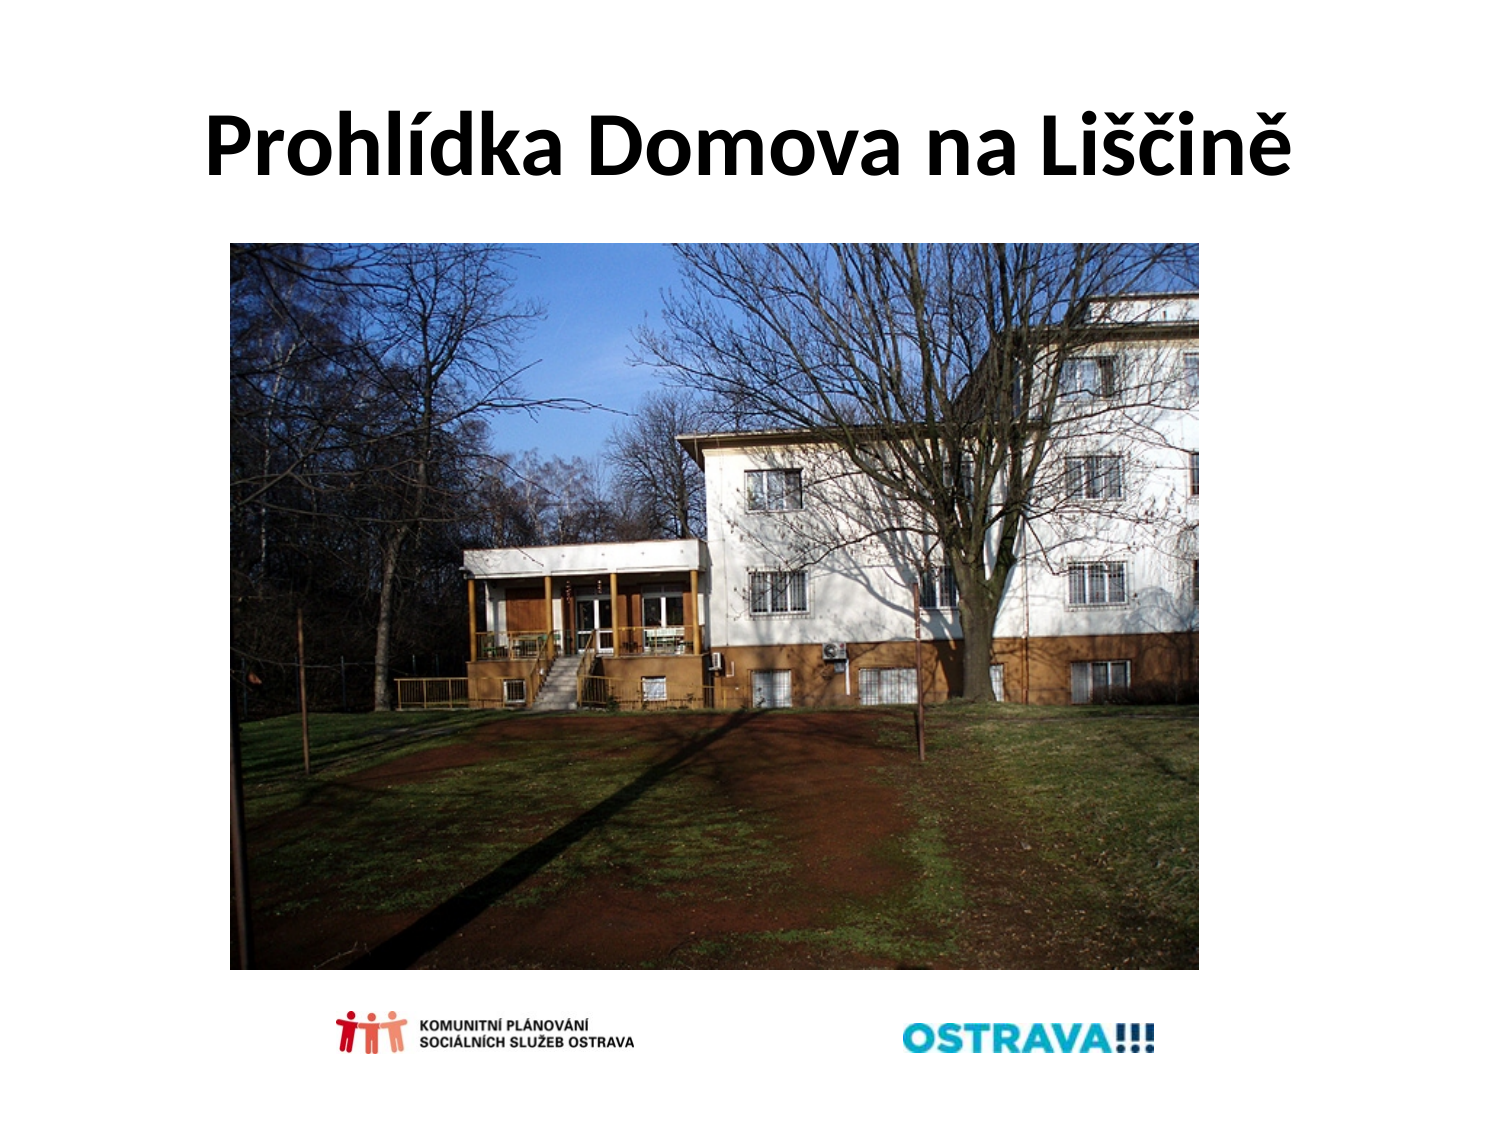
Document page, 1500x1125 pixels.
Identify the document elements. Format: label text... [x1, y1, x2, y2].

picture [229, 243, 1200, 970]
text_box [336, 1011, 1154, 1054]
title Prohlídka Domova na Liščině [74, 44, 1426, 233]
